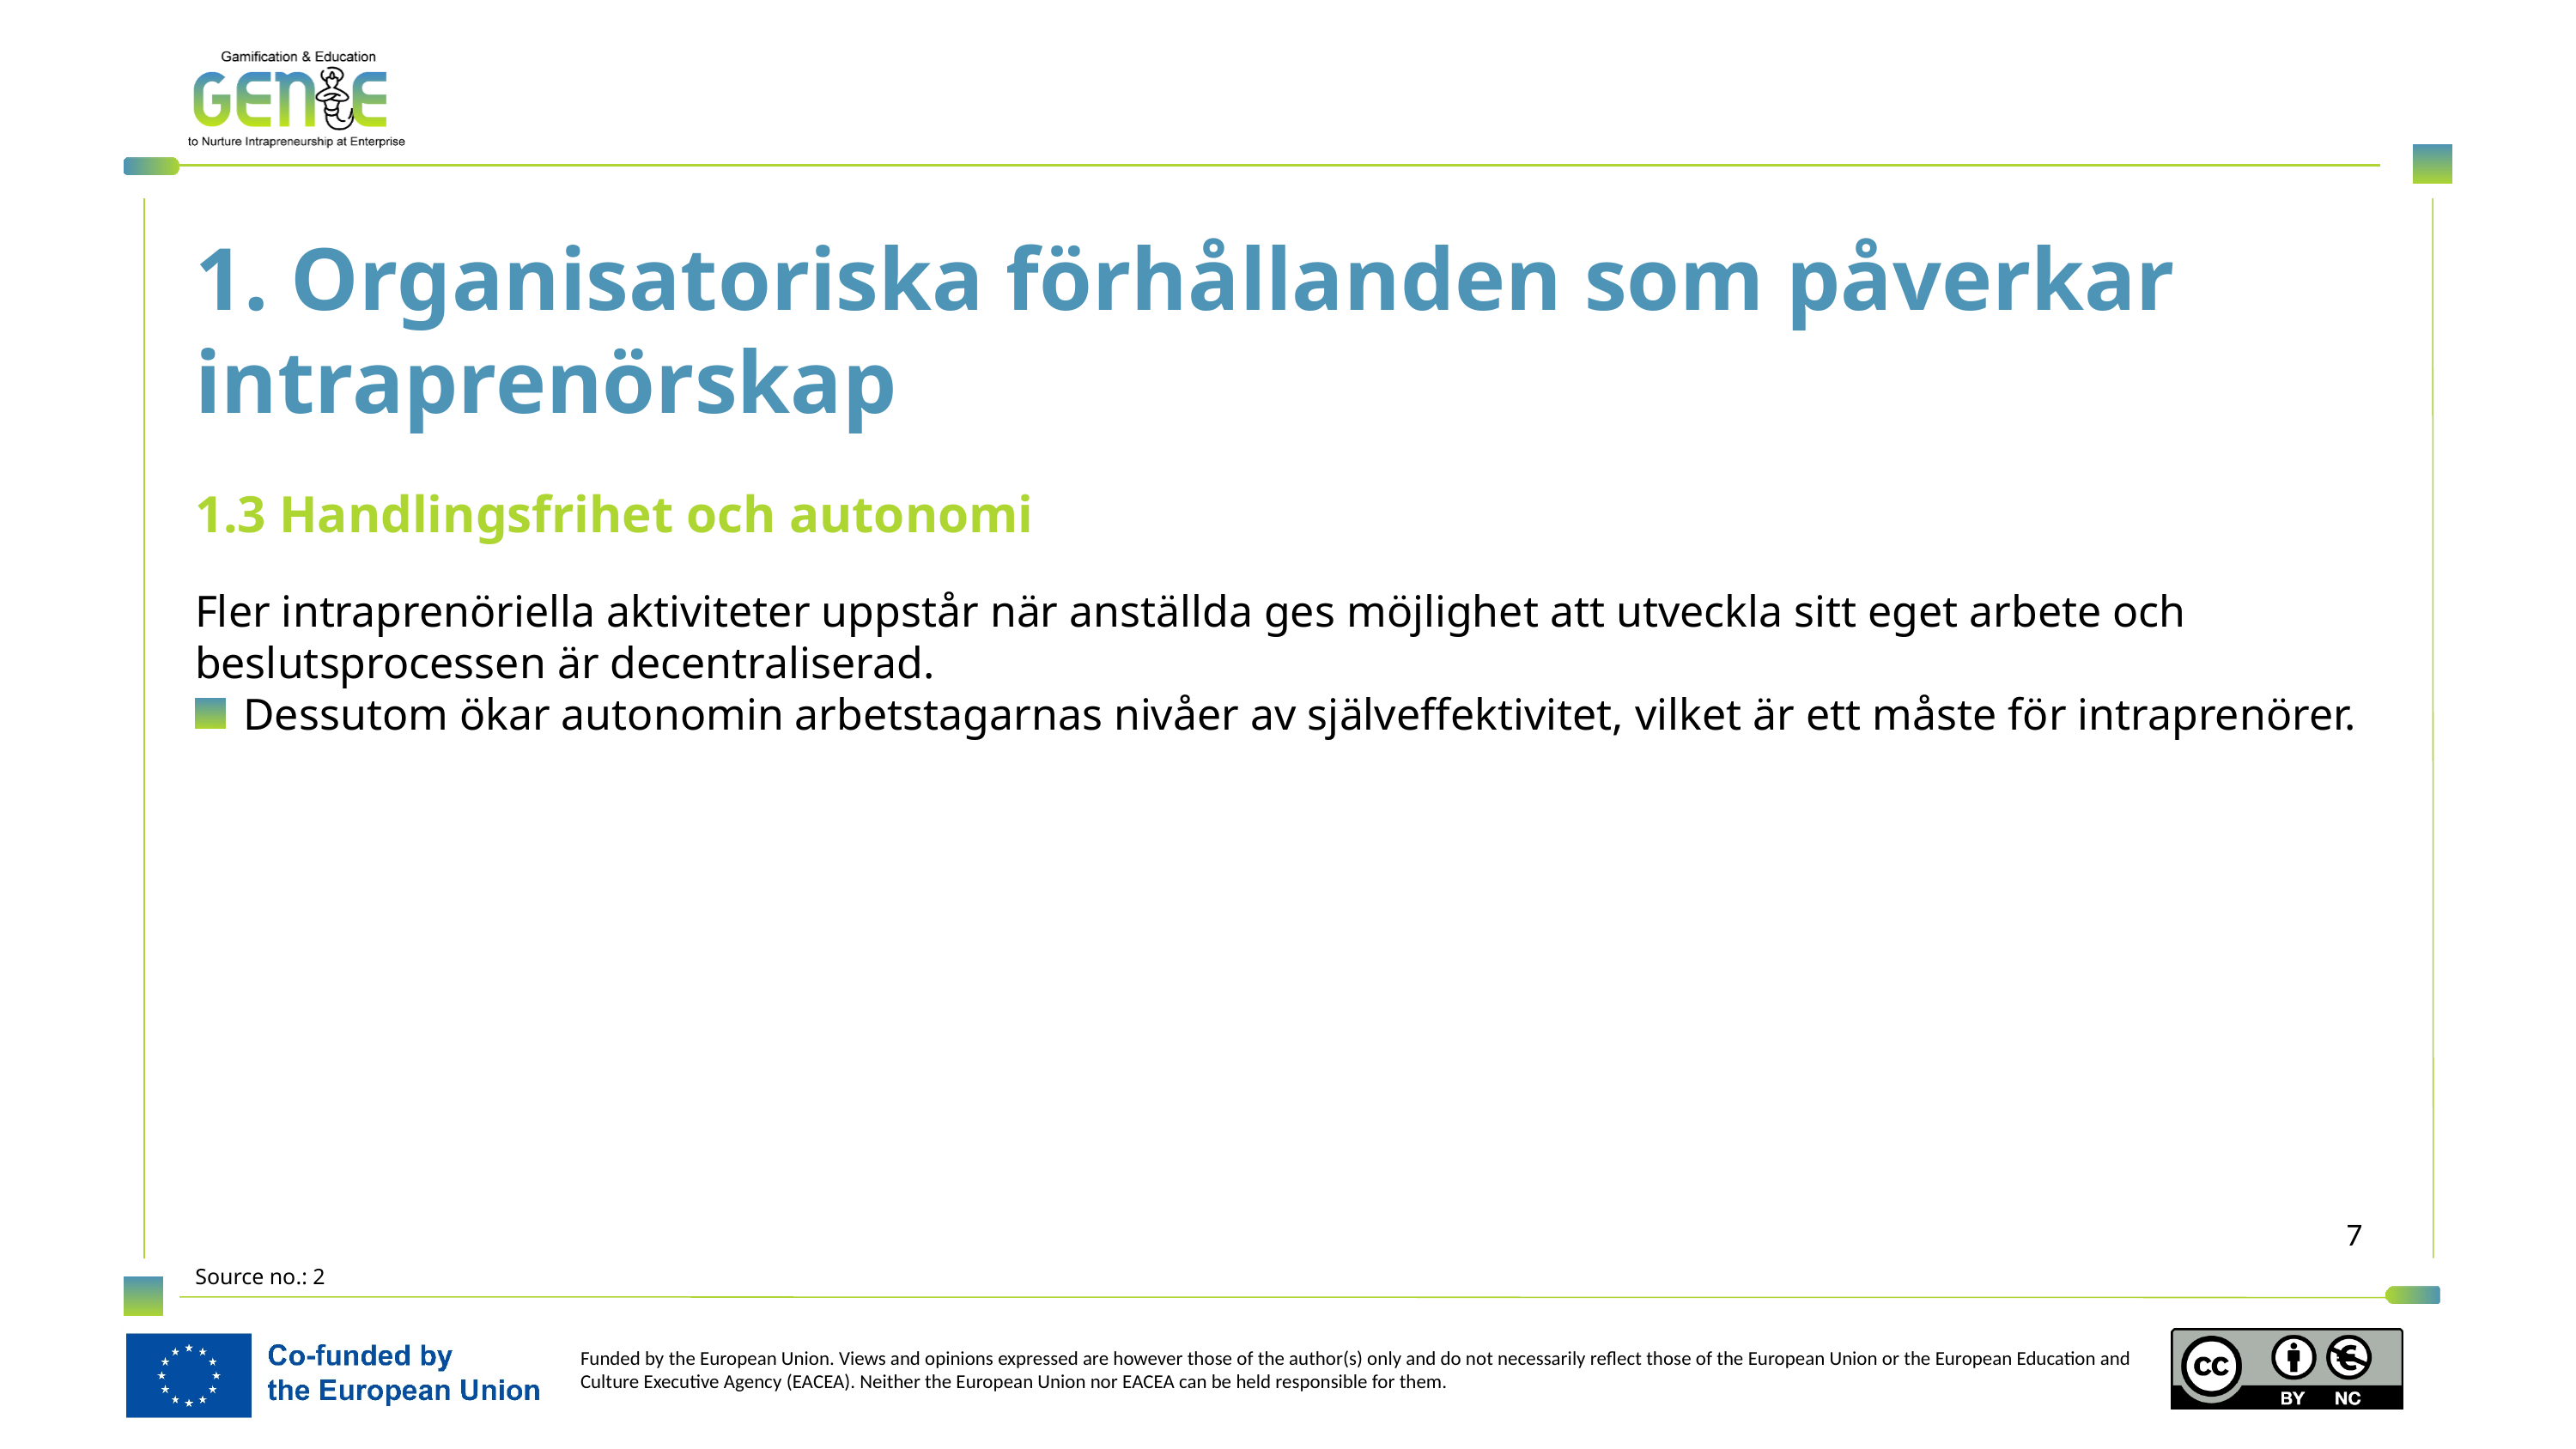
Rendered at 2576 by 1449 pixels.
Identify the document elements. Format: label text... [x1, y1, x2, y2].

picture [124, 1276, 163, 1316]
text_box 1.3 Handlingsfrihet och autonomi [182, 476, 2201, 550]
text_box 1. Organisatoriska förhållanden som påverkar intraprenörskap [182, 217, 2414, 441]
picture [111, 1328, 562, 1423]
picture [2385, 1286, 2440, 1304]
picture [2171, 1328, 2403, 1410]
text_box Fler intraprenöriella aktiviteter uppstår när anställda ges möjlighet att utveckla sitt eget arbete och beslutsprocessen är decentraliserad. Dessutom ökar autonomin arbetstagarnas nivåer av själveffektivitet, vilket är ett måste för intraprenörer. [182, 578, 2394, 799]
picture [2413, 144, 2452, 184]
text_box Source no.: 2 [182, 1257, 419, 1296]
picture [195, 698, 226, 729]
picture [182, 45, 408, 151]
picture [124, 157, 179, 175]
